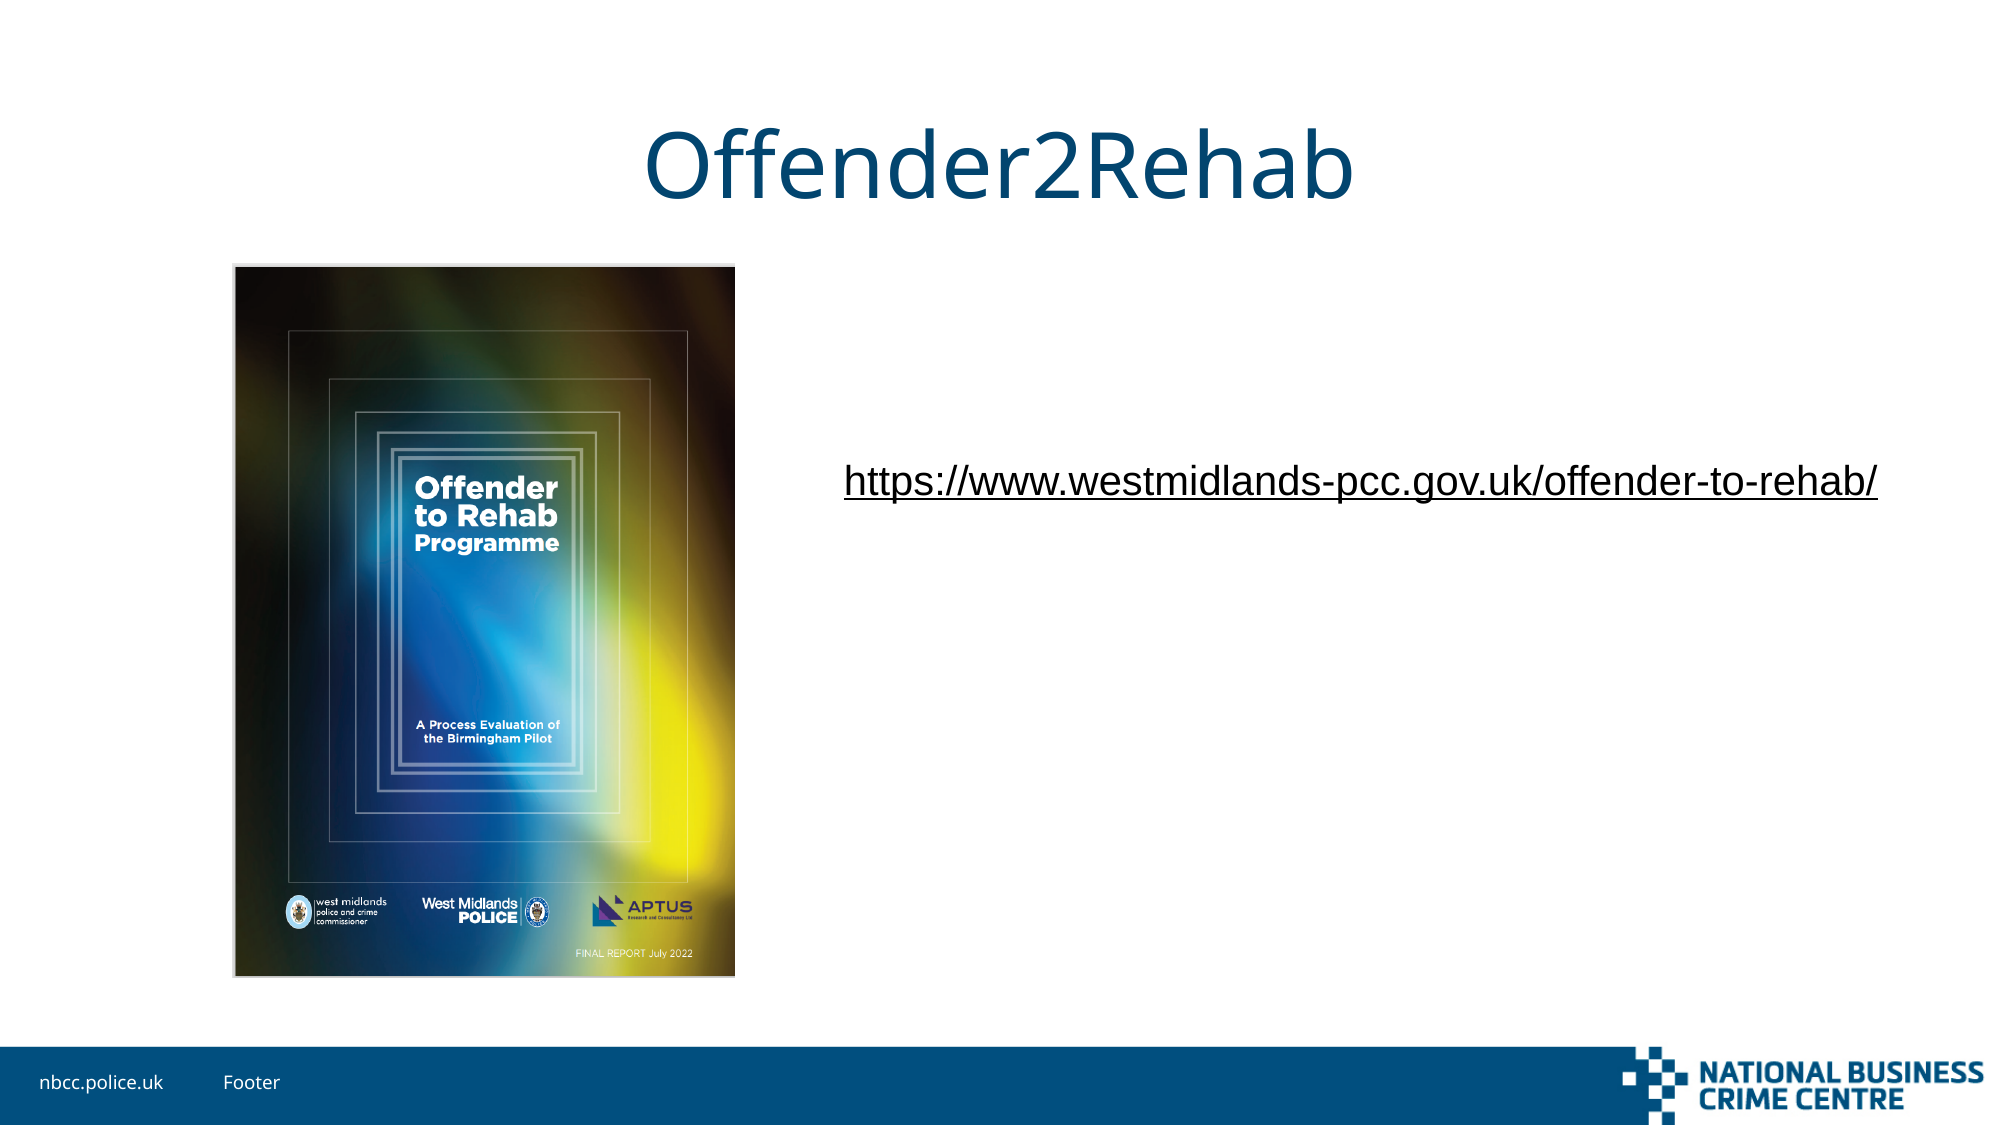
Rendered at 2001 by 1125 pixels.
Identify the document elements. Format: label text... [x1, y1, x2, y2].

footer Footer [208, 1063, 1402, 1103]
picture [0, 0, 2001, 1125]
title Offender2Rehab [137, 59, 1863, 278]
text_box https://www.westmidlands-pcc.gov.uk/offender-to-rehab/ [829, 446, 1991, 562]
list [232, 263, 735, 978]
